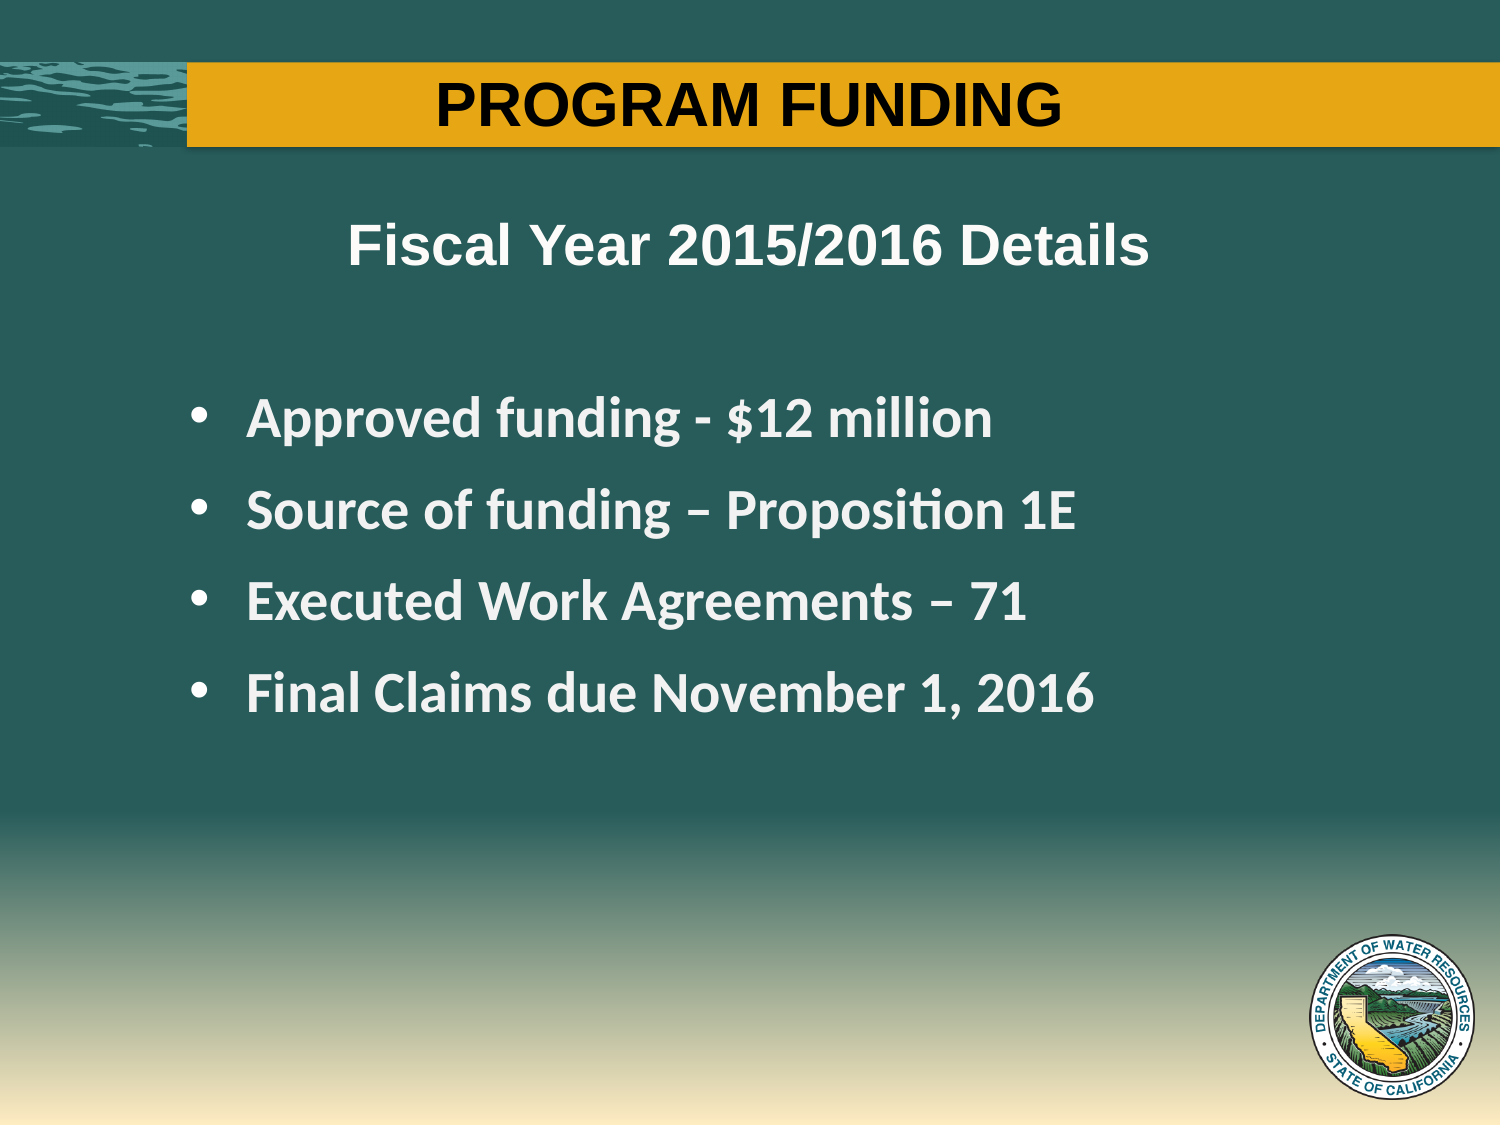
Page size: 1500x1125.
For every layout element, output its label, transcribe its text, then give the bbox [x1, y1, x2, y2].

picture [1309, 934, 1475, 1100]
list Fiscal Year 2015/2016 Details [0, 199, 1500, 351]
list Approved funding - $12 million Source of funding – Proposition 1E Executed Work Agreements – 71 Final Claims due November 1, 2016 [174, 387, 1326, 951]
text_box Program Funding [0, 62, 1500, 146]
